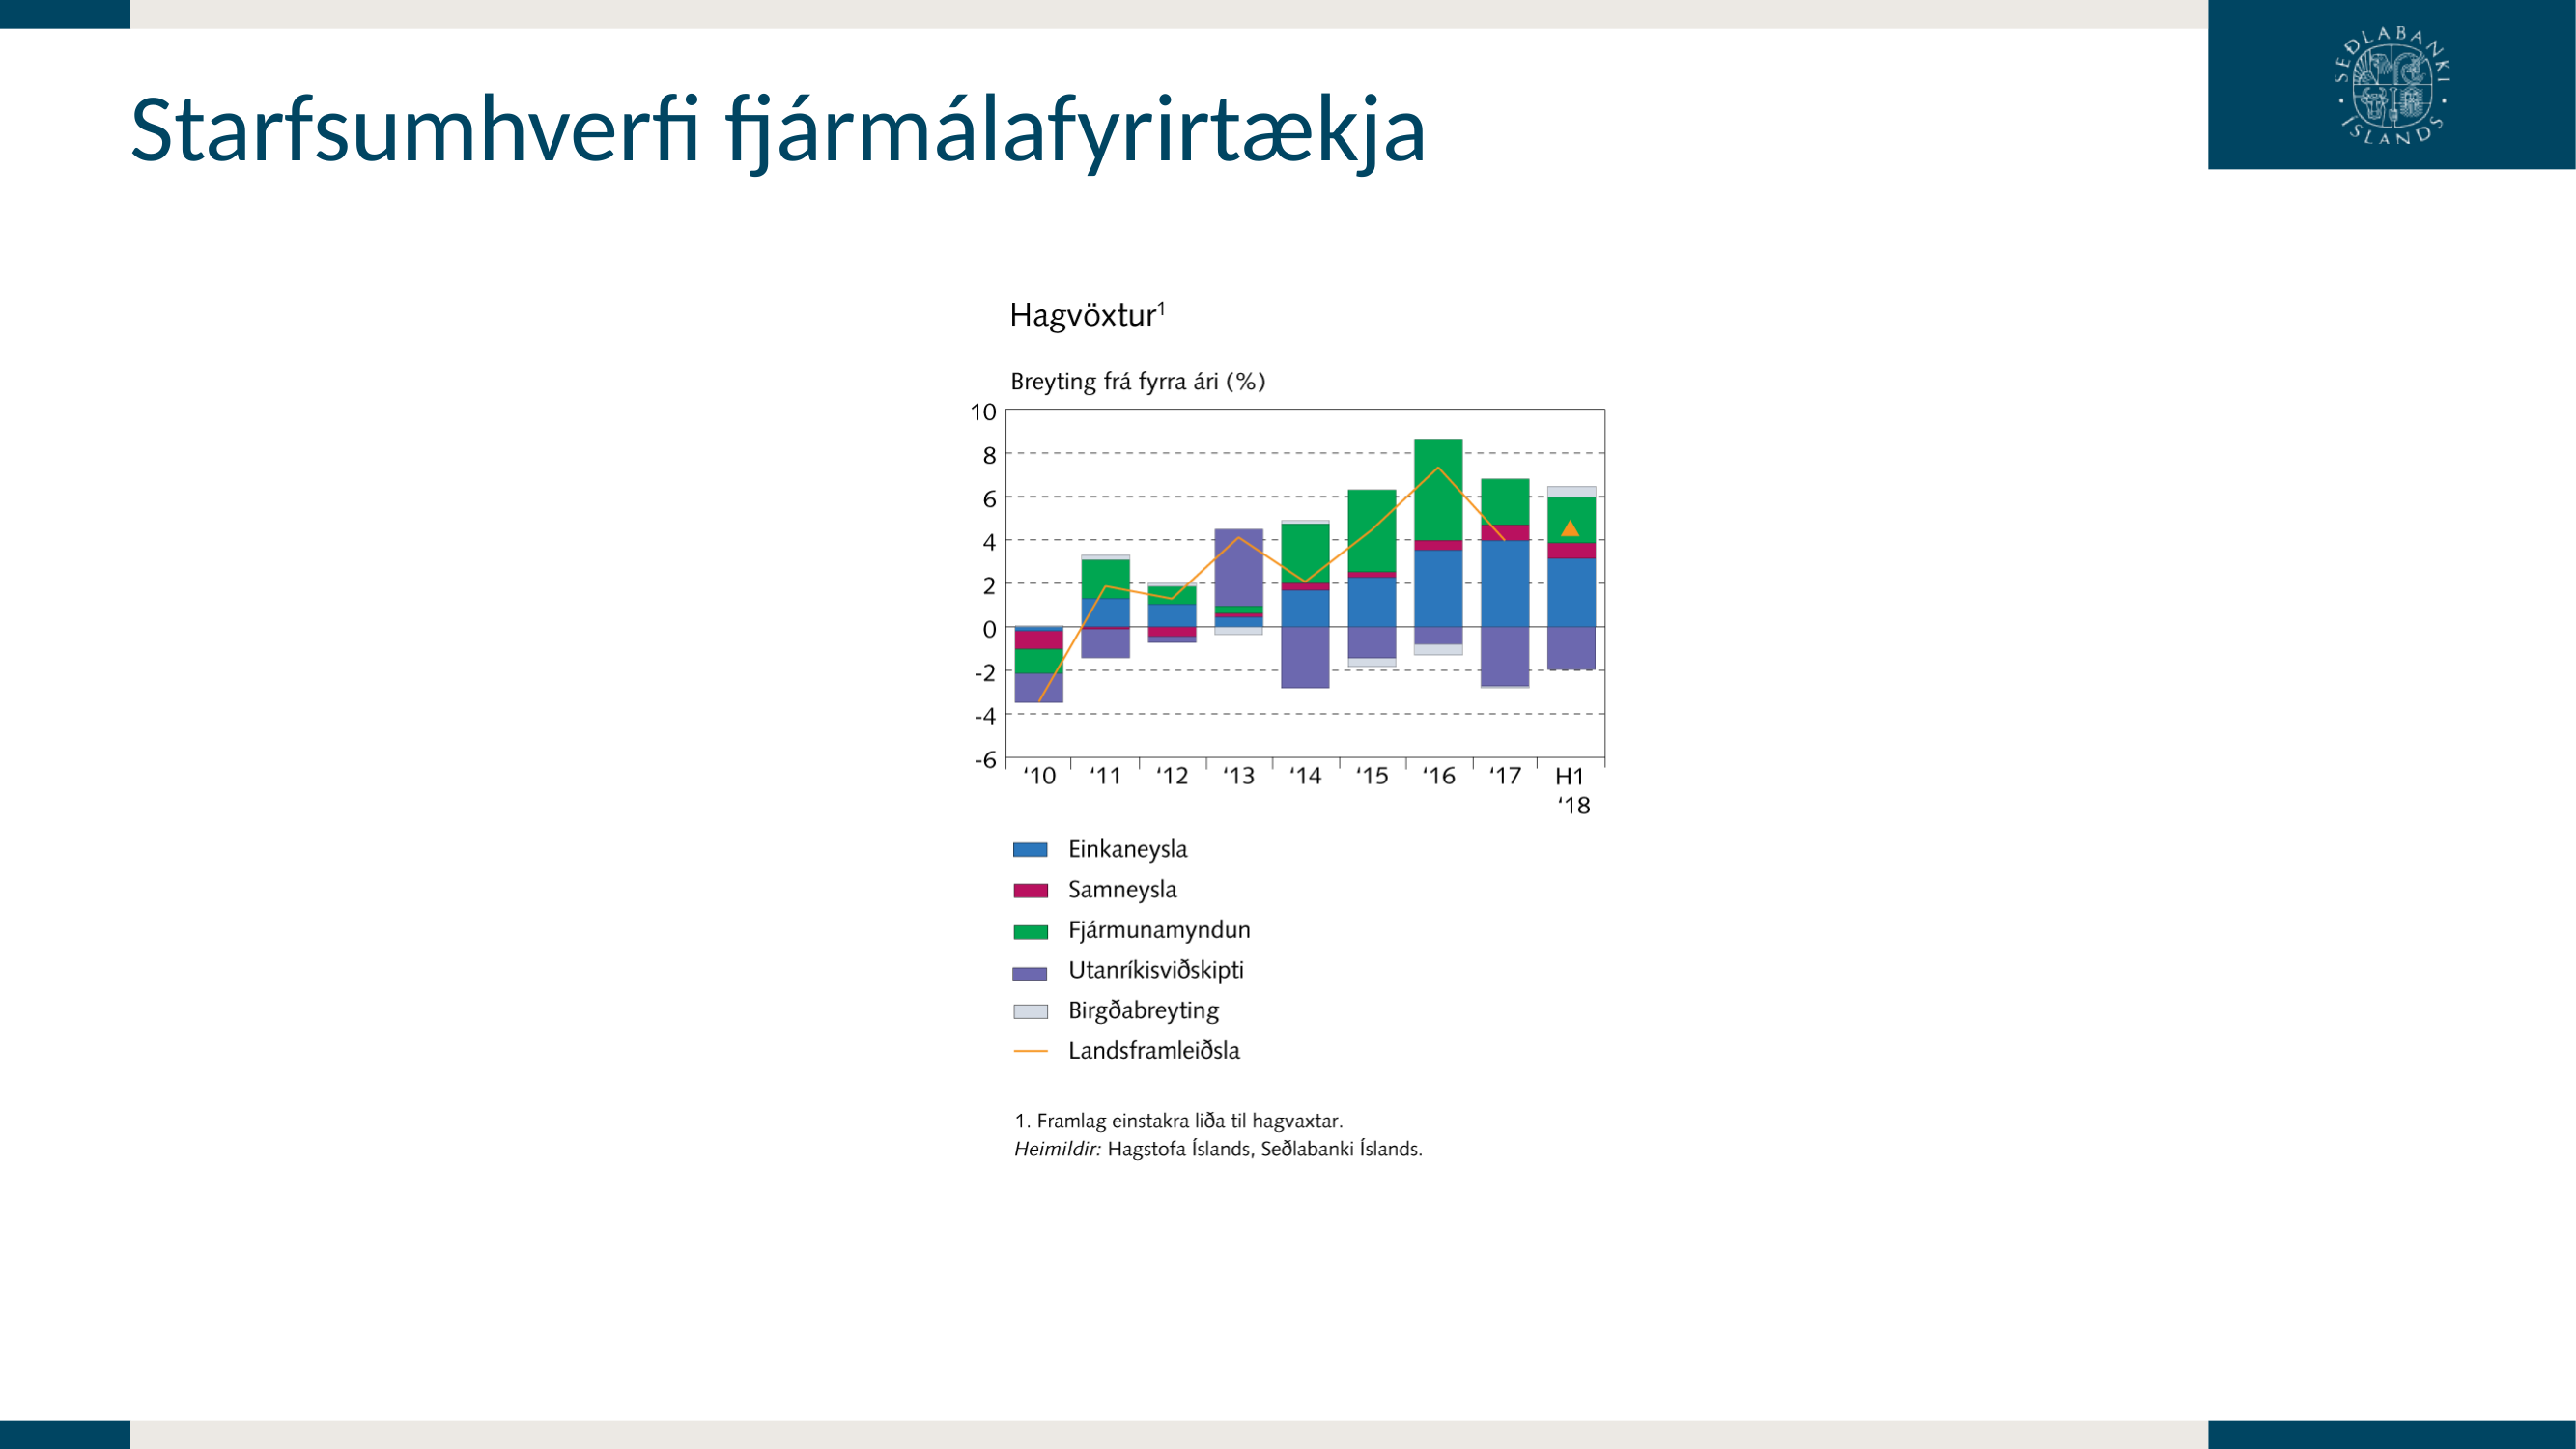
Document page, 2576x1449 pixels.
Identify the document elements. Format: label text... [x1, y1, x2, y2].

picture [969, 288, 1607, 1161]
title Starfsumhverfi fjármálafyrirtækja [129, 86, 2178, 290]
